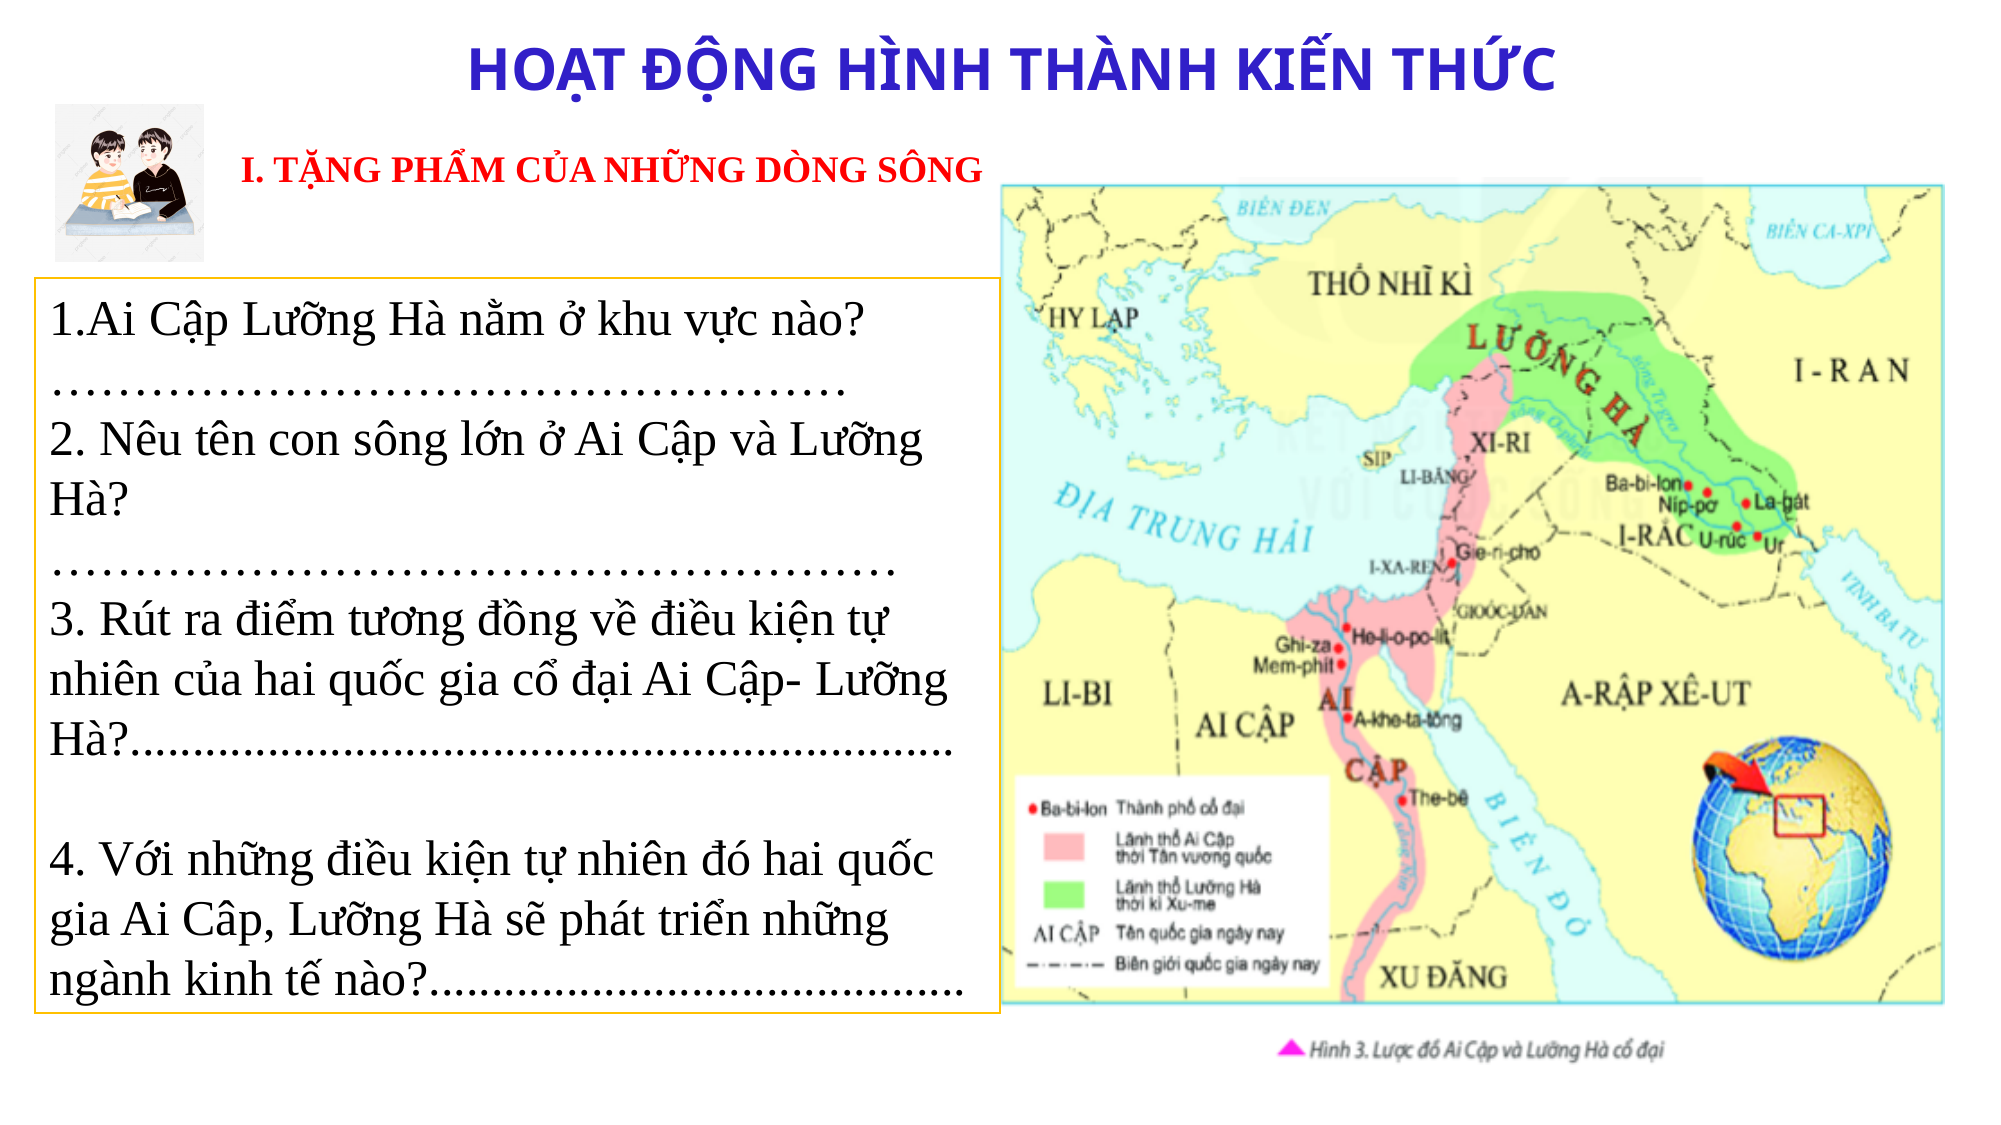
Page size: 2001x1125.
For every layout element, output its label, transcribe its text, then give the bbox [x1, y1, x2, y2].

text_box 1.Ai Cập Lưỡng Hà nằm ở khu vực nào? ………………………………………… 2. Nêu tên con sông lớn ở Ai Cập và Lưỡng Hà? …………………………………………… 3. Rút ra điểm tương đồng về điều kiện tự nhiên của hai quốc gia cổ đại Ai Cập- Lưỡng Hà?.................................................................. 4. Với những điều kiện tự nhiên đó hai quốc gia Ai Câp, Lưỡng Hà sẽ phát triển những ngành kinh tế nào?........................................... [34, 277, 999, 1014]
picture [999, 177, 1945, 1079]
text_box HOẠT ĐỘNG HÌNH THÀNH KIẾN THỨC [273, 10, 1751, 124]
text_box I. TẶNG PHẨM CỦA NHỮNG DÒNG SÔNG [225, 130, 1009, 198]
picture [55, 104, 204, 262]
